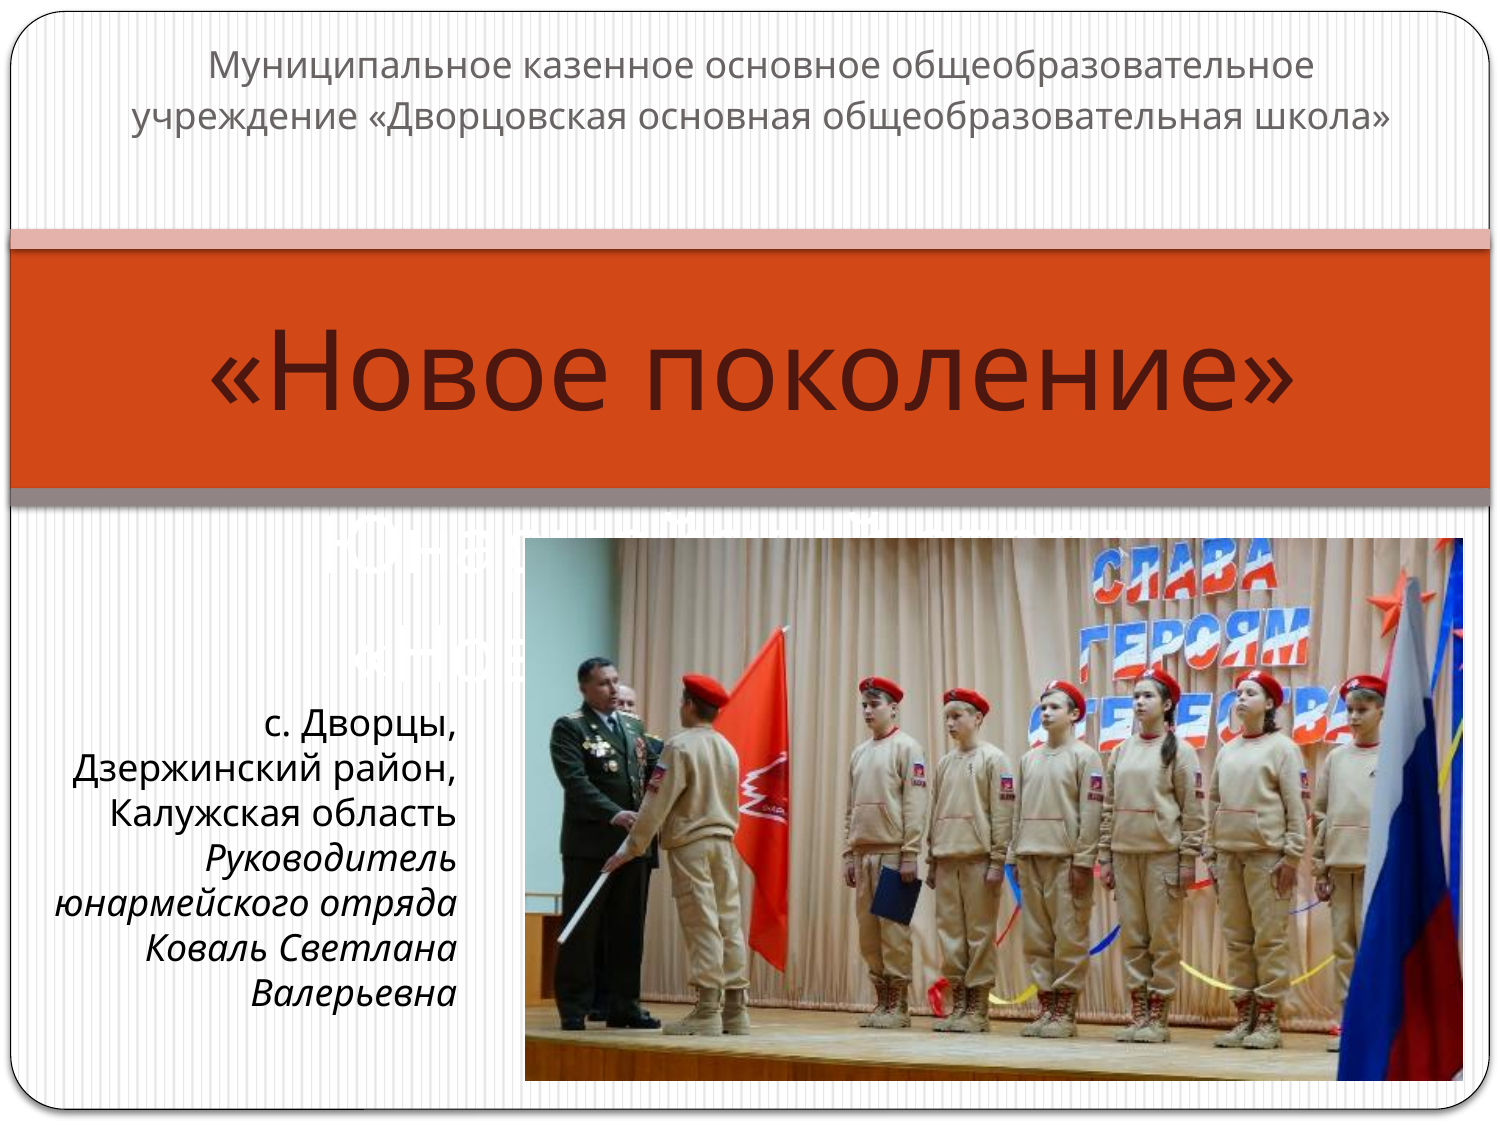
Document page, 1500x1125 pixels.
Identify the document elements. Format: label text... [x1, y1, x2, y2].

text_box «Новое поколение» [192, 290, 1314, 441]
text_box с. Дворцы, Дзержинский район, Калужская область Руководитель юнармейского отряда Коваль Светлана Валерьевна [35, 691, 473, 1022]
title Юнармейский отряд «Новое поколение» [100, 479, 1376, 721]
picture [525, 538, 1463, 1081]
subtitle Муниципальное казенное основное общеобразовательное учреждение «Дворцовская основная общеобразовательная школа» [112, 30, 1412, 209]
